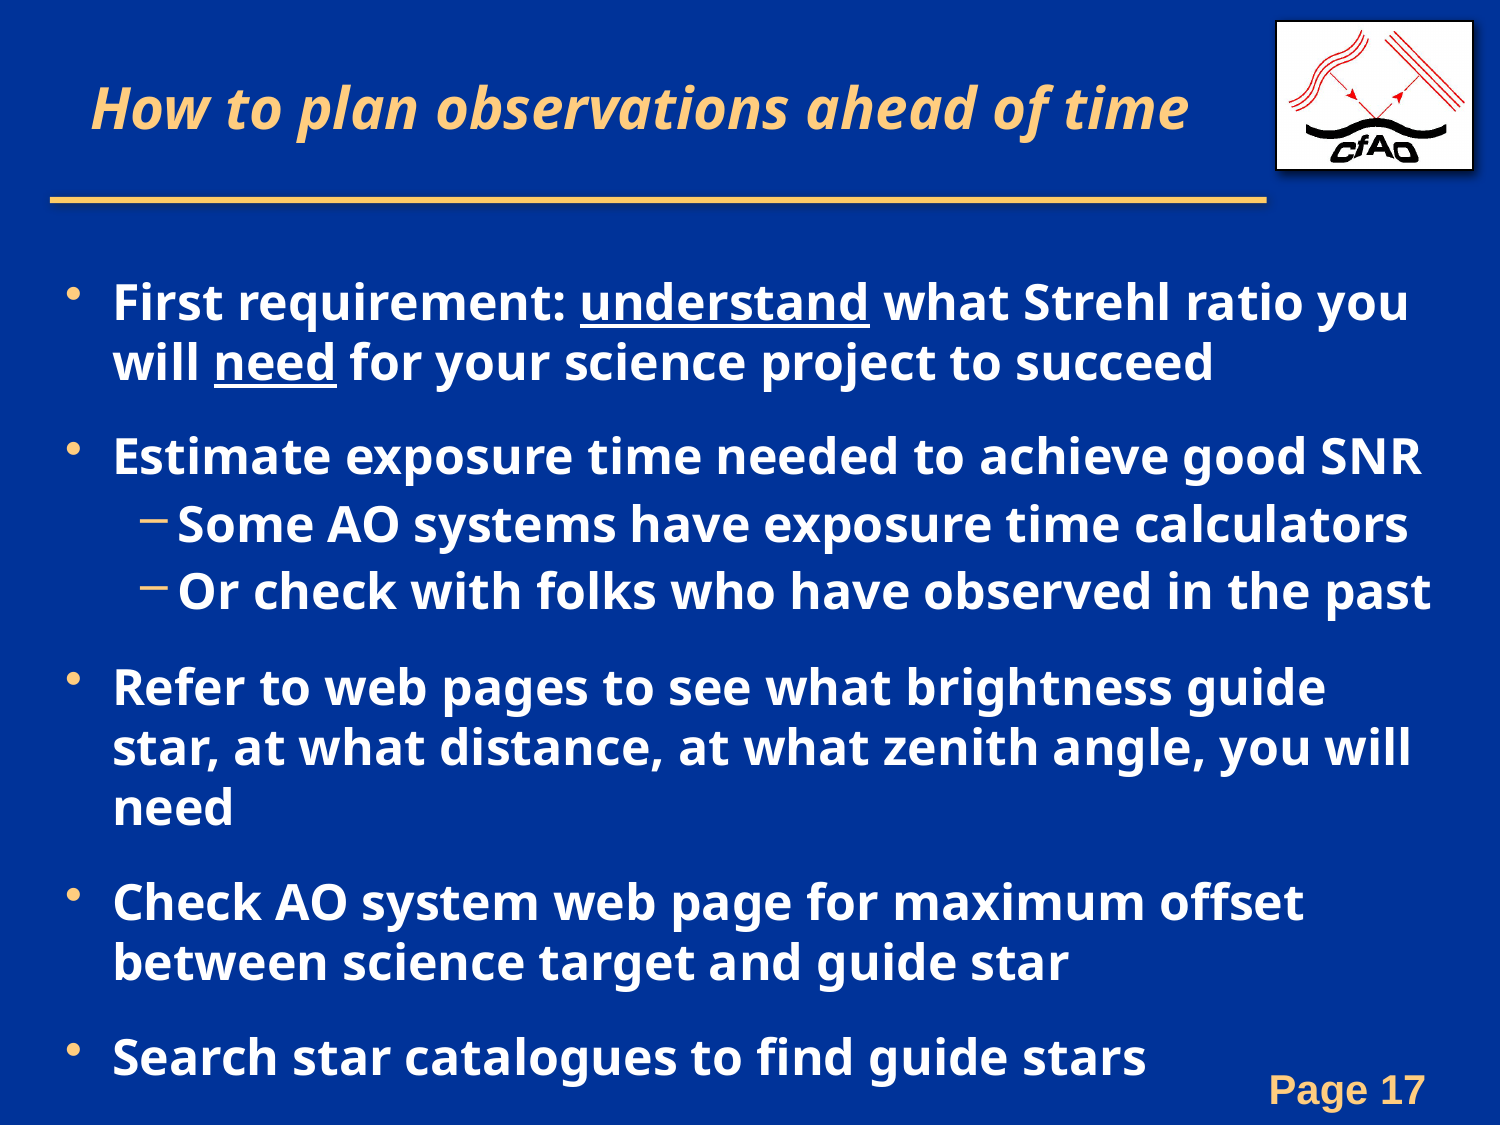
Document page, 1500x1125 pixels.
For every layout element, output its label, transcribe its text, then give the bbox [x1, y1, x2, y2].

list First requirement: understand what Strehl ratio you will need for your science project to succeed Estimate exposure time needed to achieve good SNR Some AO systems have exposure time calculators Or check with folks who have observed in the past Refer to web pages to see what brightness guide star, at what distance, at what zenith angle, you will need Check AO system web page for maximum offset between science target and guide star Search star catalogues to find guide stars [50, 262, 1450, 1063]
picture [1277, 22, 1472, 169]
title How to plan observations ahead of time [74, 0, 1251, 213]
